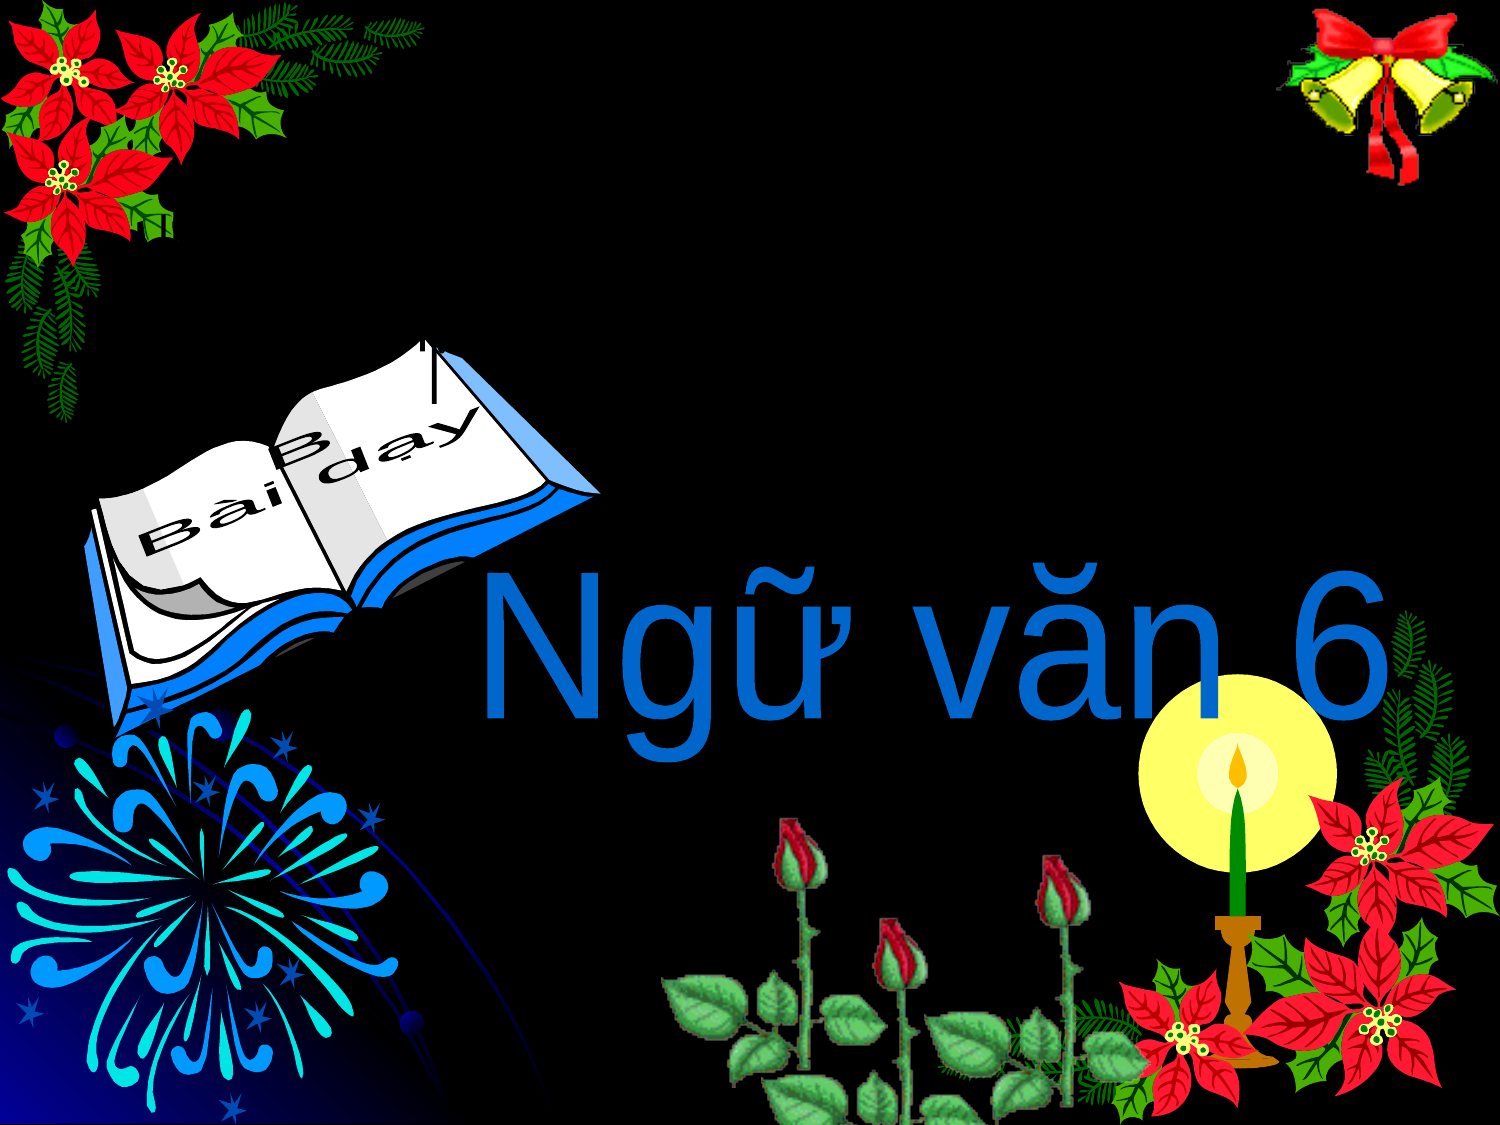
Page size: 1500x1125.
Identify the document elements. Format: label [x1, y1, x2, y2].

picture [0, 686, 406, 1125]
picture [661, 609, 1500, 1125]
picture [1274, 0, 1500, 194]
picture [0, 0, 588, 651]
